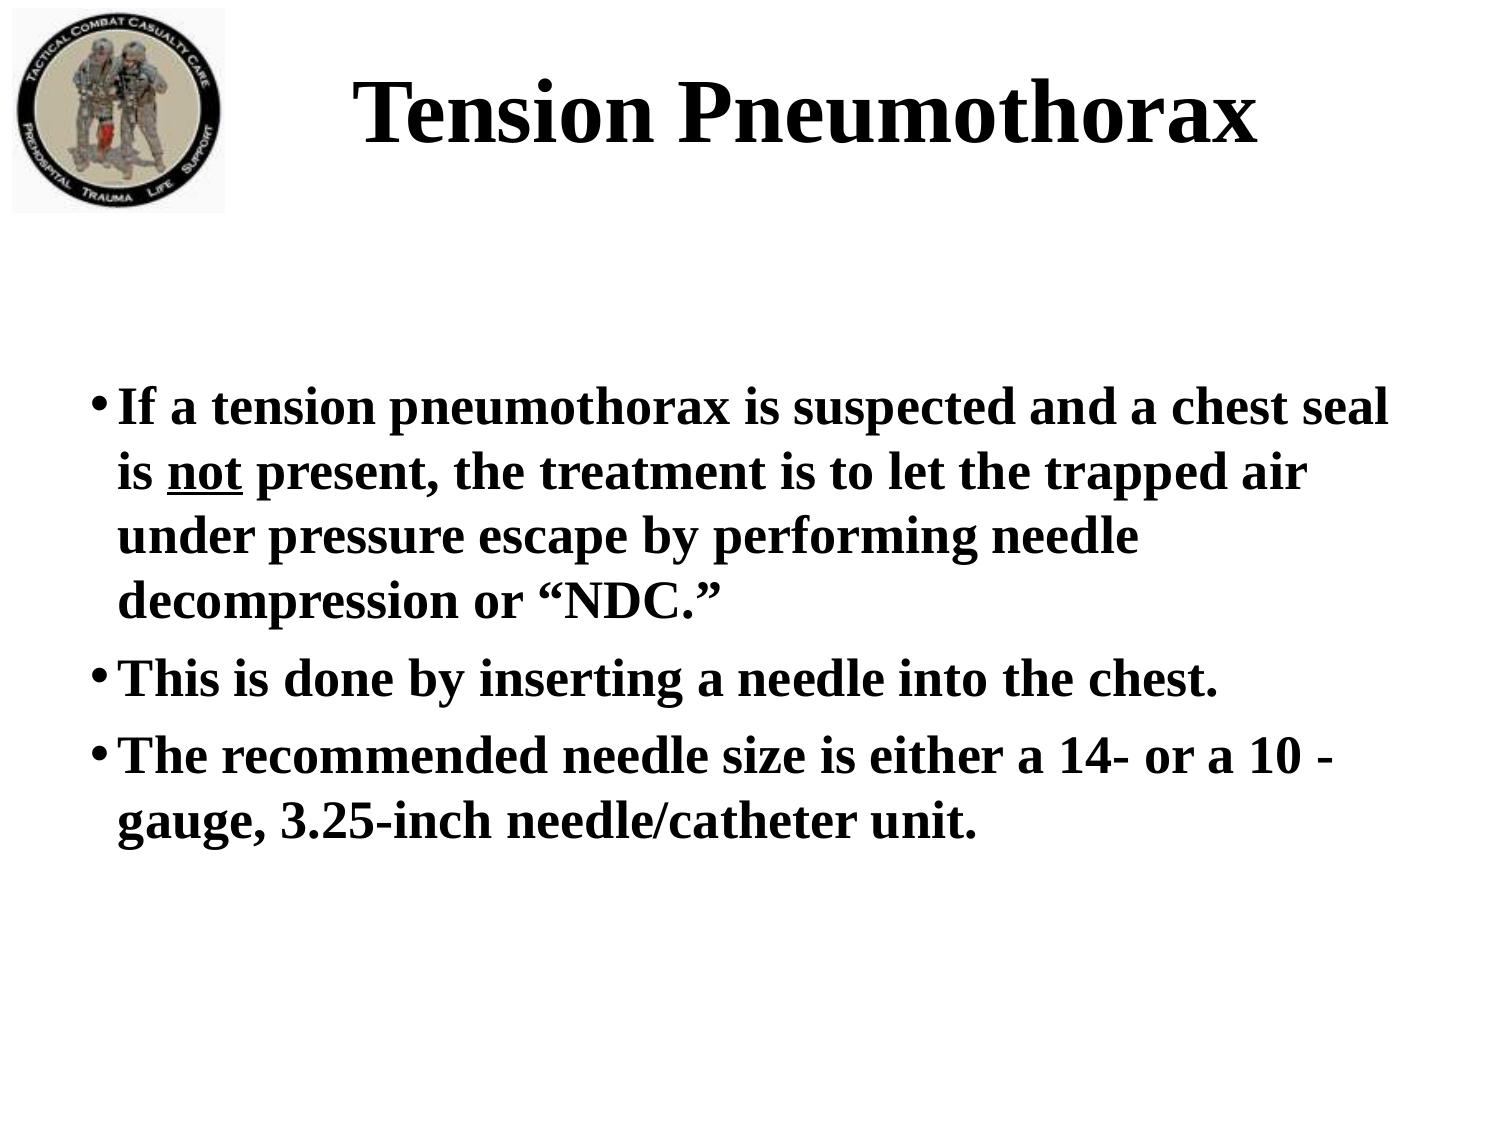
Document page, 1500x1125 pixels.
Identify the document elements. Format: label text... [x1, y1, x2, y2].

title Tension Pneumothorax [187, 12, 1426, 201]
list If a tension pneumothorax is suspected and a chest seal is not present, the treatment is to let the trapped air under pressure escape by performing needle decompression or “NDC.” This is done by inserting a needle into the chest. The recommended needle size is either a 14- or a 10 -gauge, 3.25-inch needle/catheter unit. [74, 362, 1426, 876]
picture [12, 8, 225, 213]
